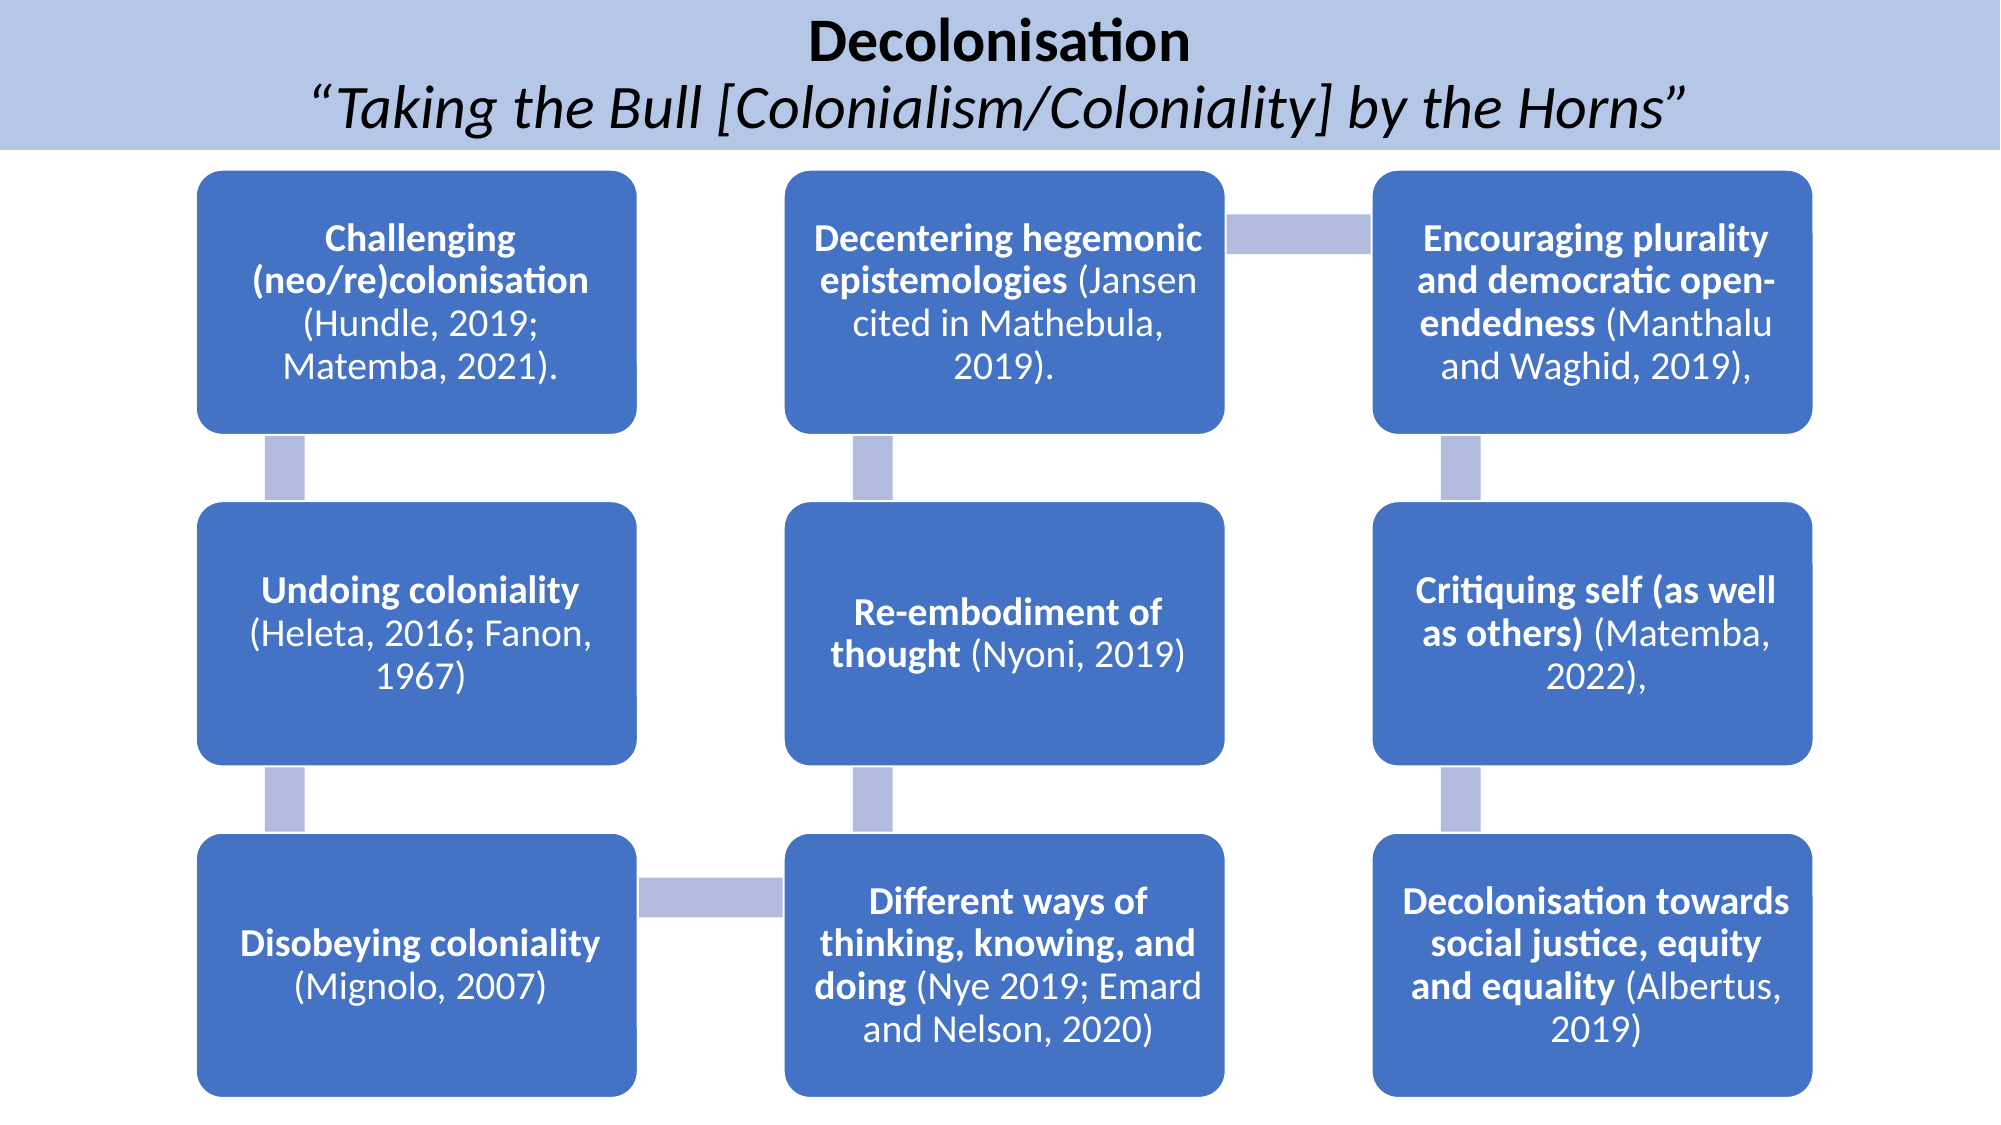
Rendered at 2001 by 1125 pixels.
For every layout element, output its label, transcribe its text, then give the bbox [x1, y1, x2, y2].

title Decolonisation “Taking the Bull [Colonialism/Coloniality] by the Horns” [0, 0, 2000, 150]
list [34, 169, 1975, 1099]
